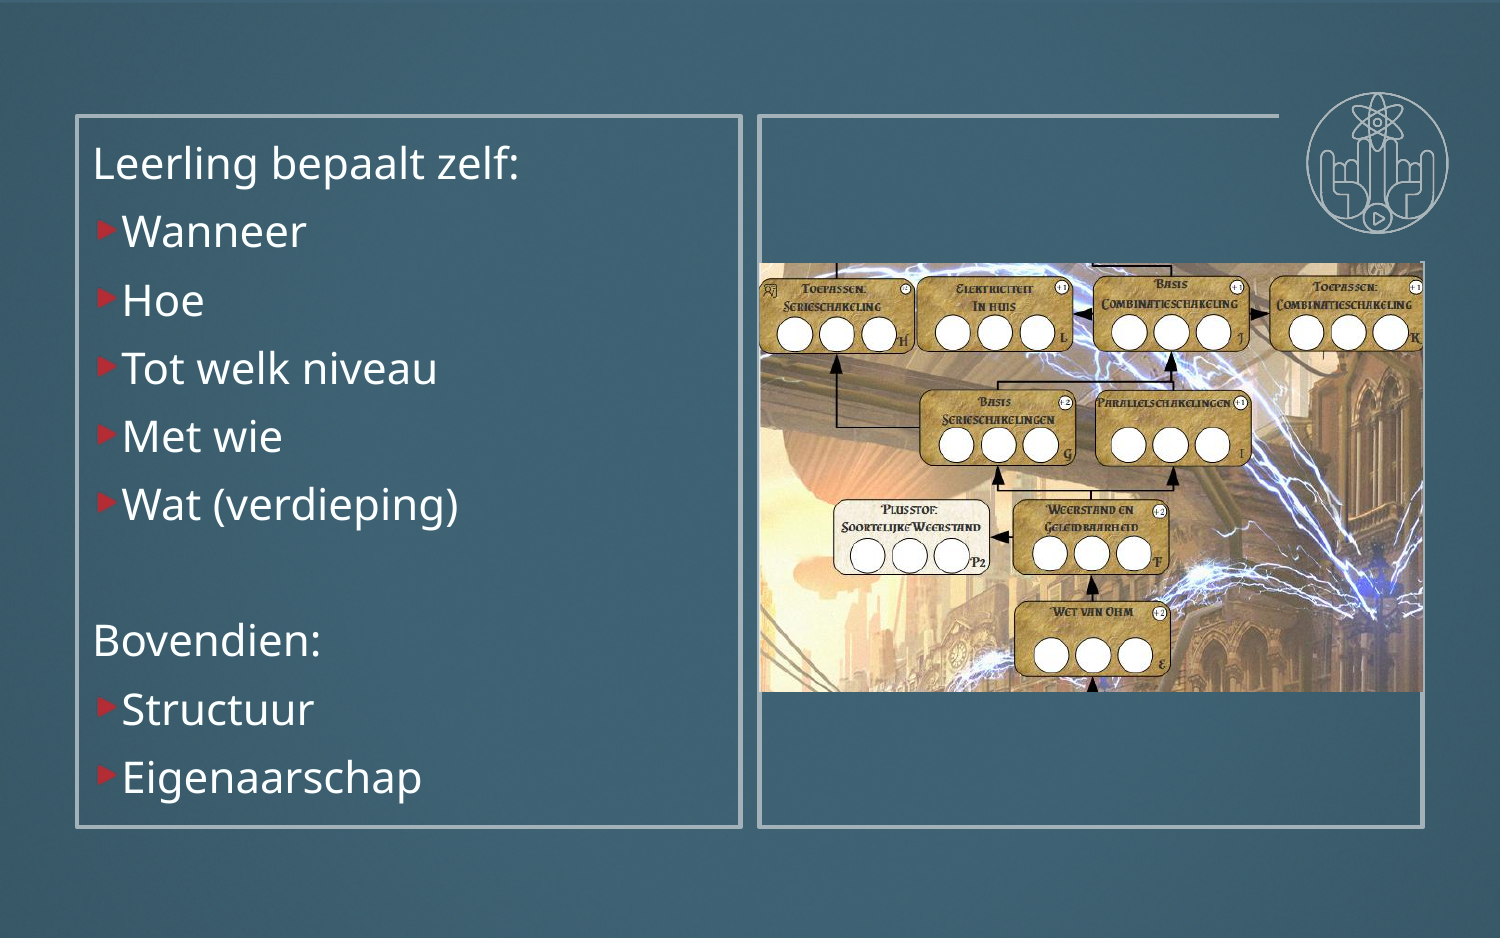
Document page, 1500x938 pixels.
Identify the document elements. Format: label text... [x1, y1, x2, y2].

picture [0, 0, 1500, 938]
list Leerling bepaalt zelf: Wanneer Hoe Tot welk niveau Met wie Wat (verdieping) Bovendien: Structuur Eigenaarschap [77, 112, 741, 824]
